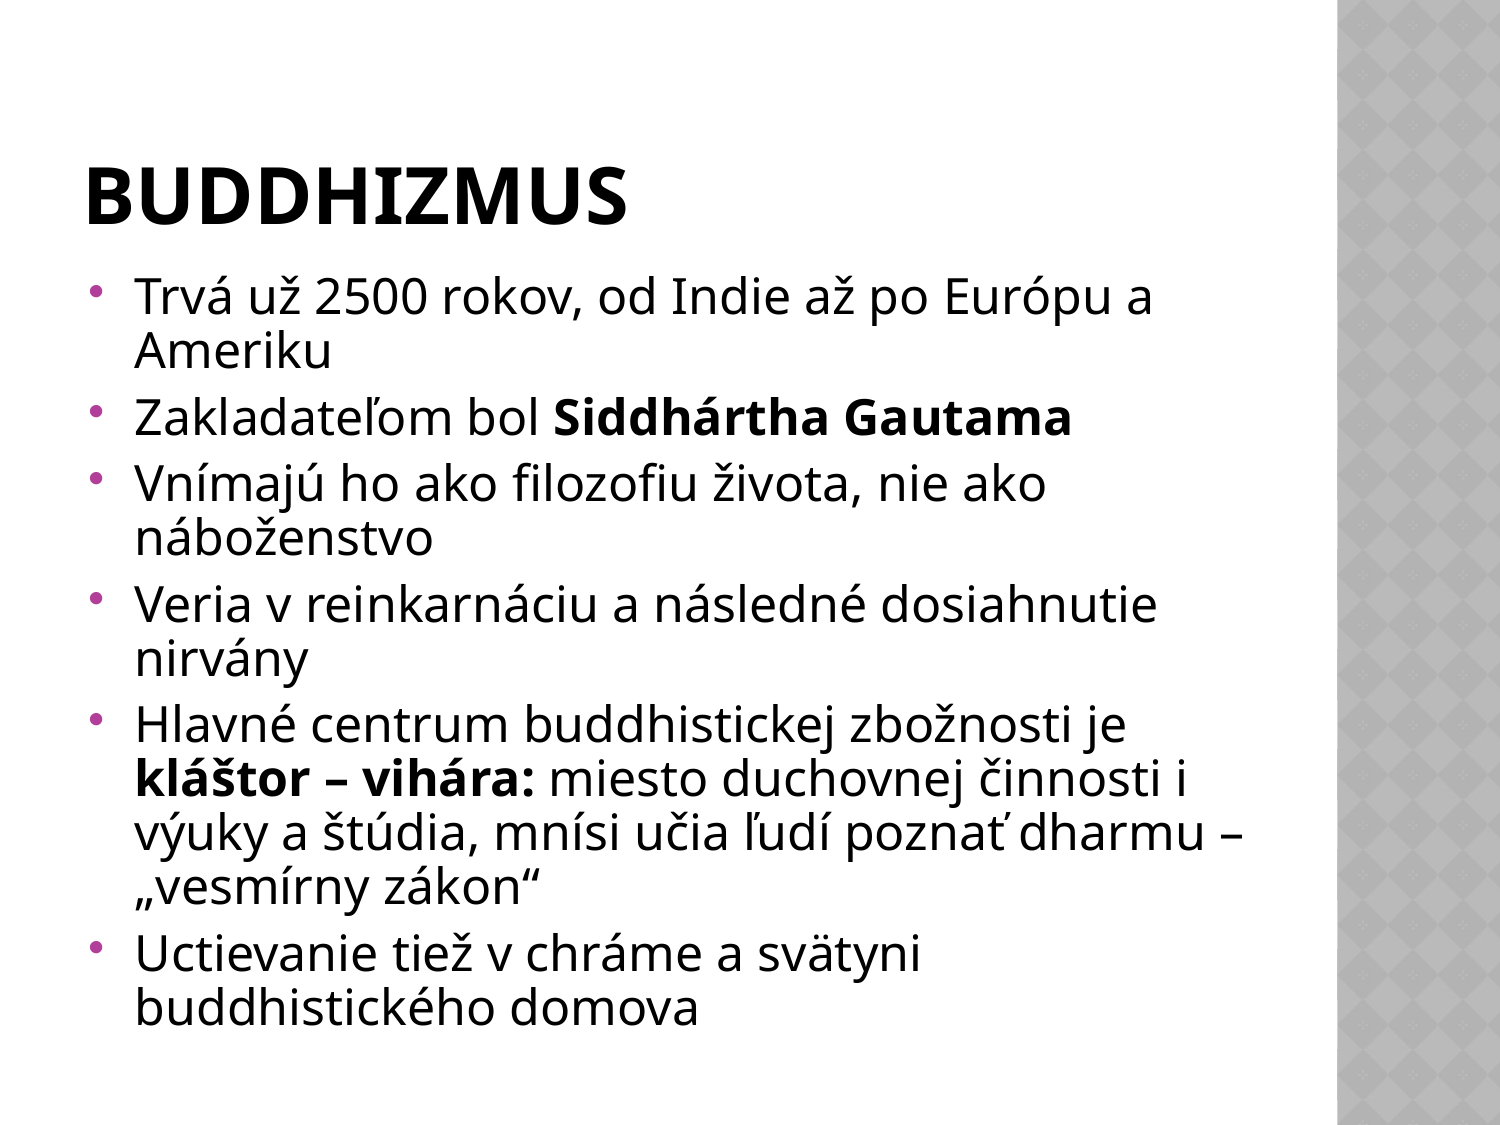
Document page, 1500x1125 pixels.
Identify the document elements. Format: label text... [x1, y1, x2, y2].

list Trvá už 2500 rokov, od Indie až po Európu a Ameriku Zakladateľom bol Siddhártha Gautama Vnímajú ho ako filozofiu života, nie ako náboženstvo Veria v reinkarnáciu a následné dosiahnutie nirvány Hlavné centrum buddhistickej zbožnosti je kláštor – vihára: miesto duchovnej činnosti i výuky a štúdia, mnísi učia ľudí poznať dharmu – „vesmírny zákon“ Uctievanie tiež v chráme a svätyni buddhistického domova [74, 263, 1263, 1060]
title Buddhizmus [75, 52, 1263, 240]
